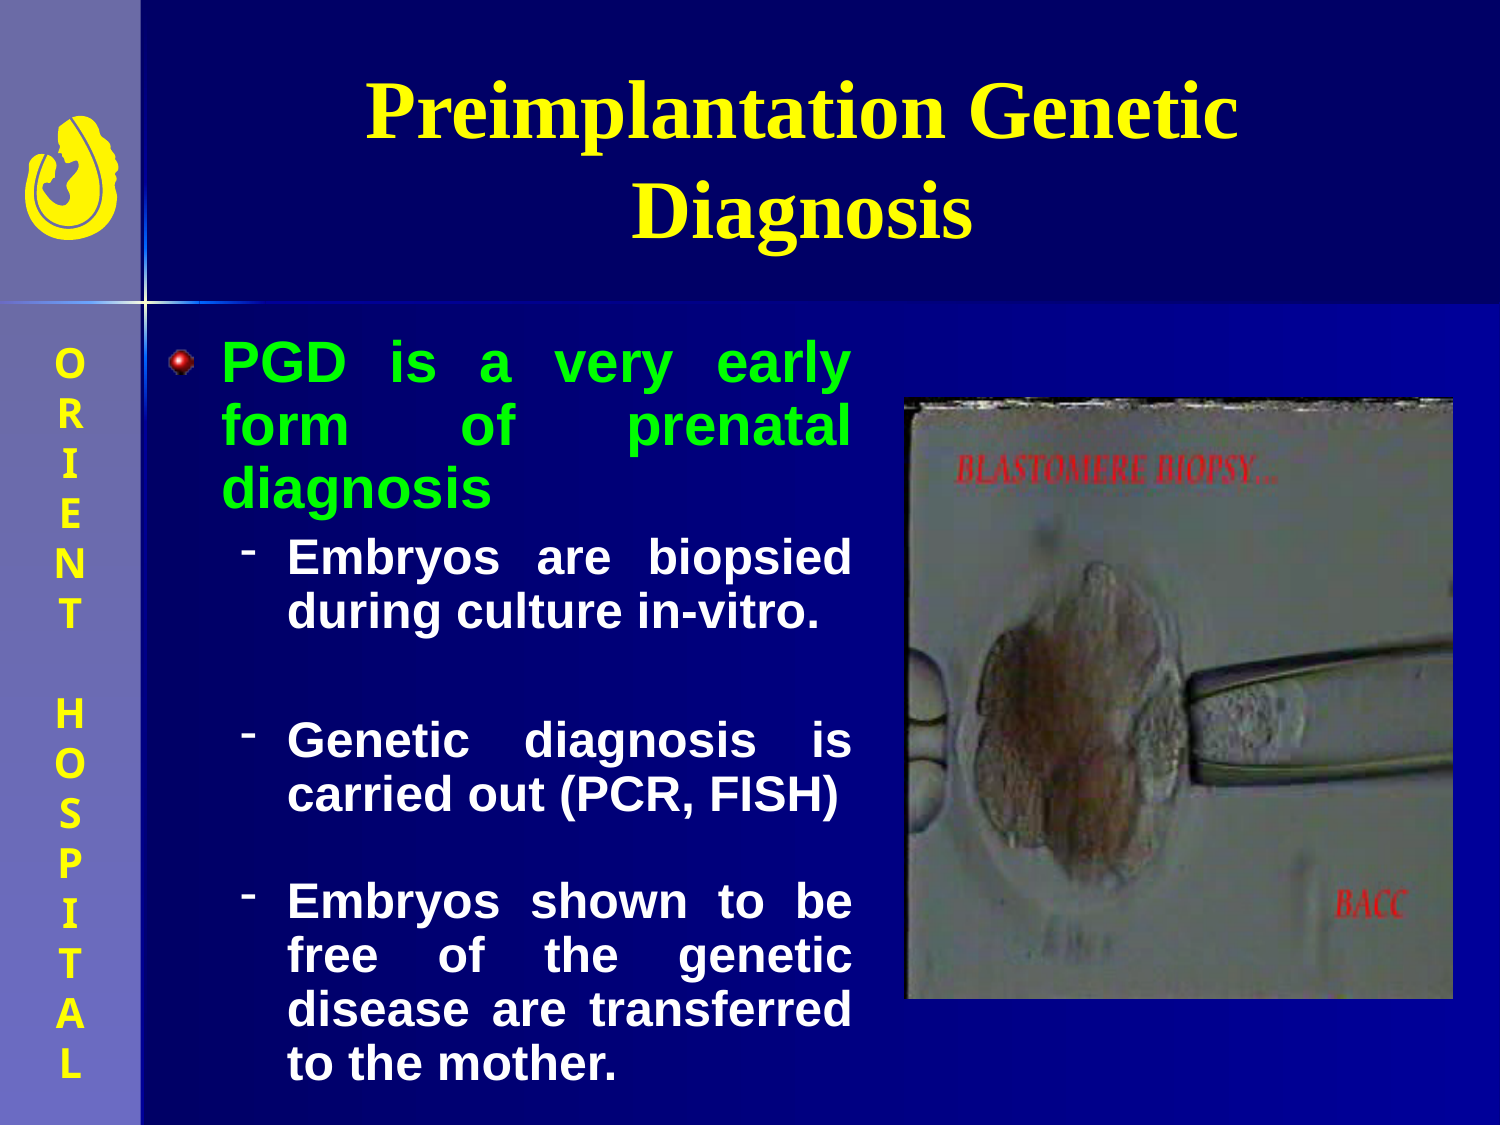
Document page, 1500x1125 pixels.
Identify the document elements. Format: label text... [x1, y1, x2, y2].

picture [165, 346, 194, 375]
title Preimplantation Genetic Diagnosis [170, 37, 1436, 273]
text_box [903, 396, 1454, 1000]
list PGD is a very early form of prenatal diagnosis Embryos are biopsied during culture in-vitro. Genetic diagnosis is carried out (PCR, FISH) Embryos shown to be free of the genetic disease are transferred to the mother. [149, 324, 869, 1051]
